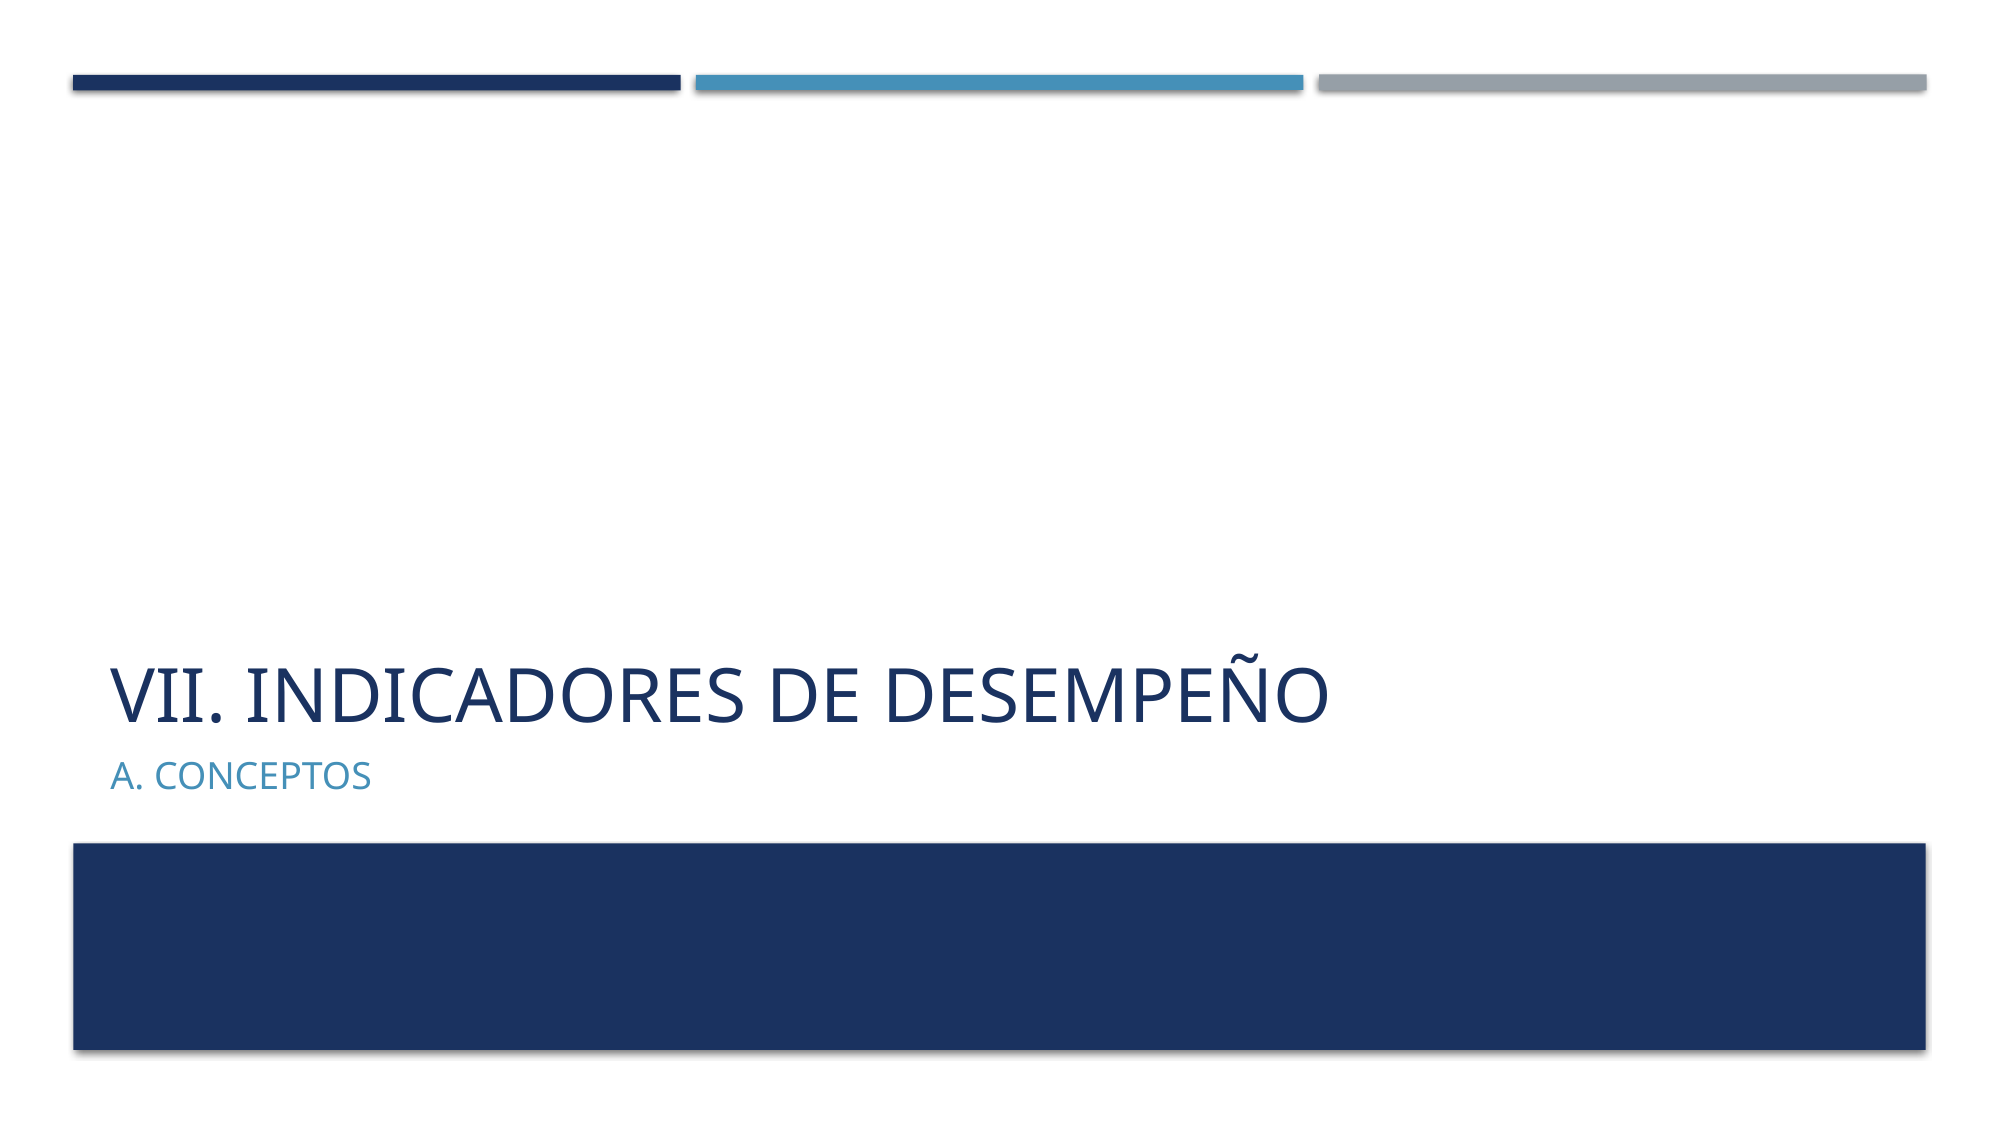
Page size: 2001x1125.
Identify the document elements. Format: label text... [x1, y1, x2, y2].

title VII. Indicadores de desempeño [95, 499, 1905, 744]
list A. Conceptos [95, 744, 1905, 844]
